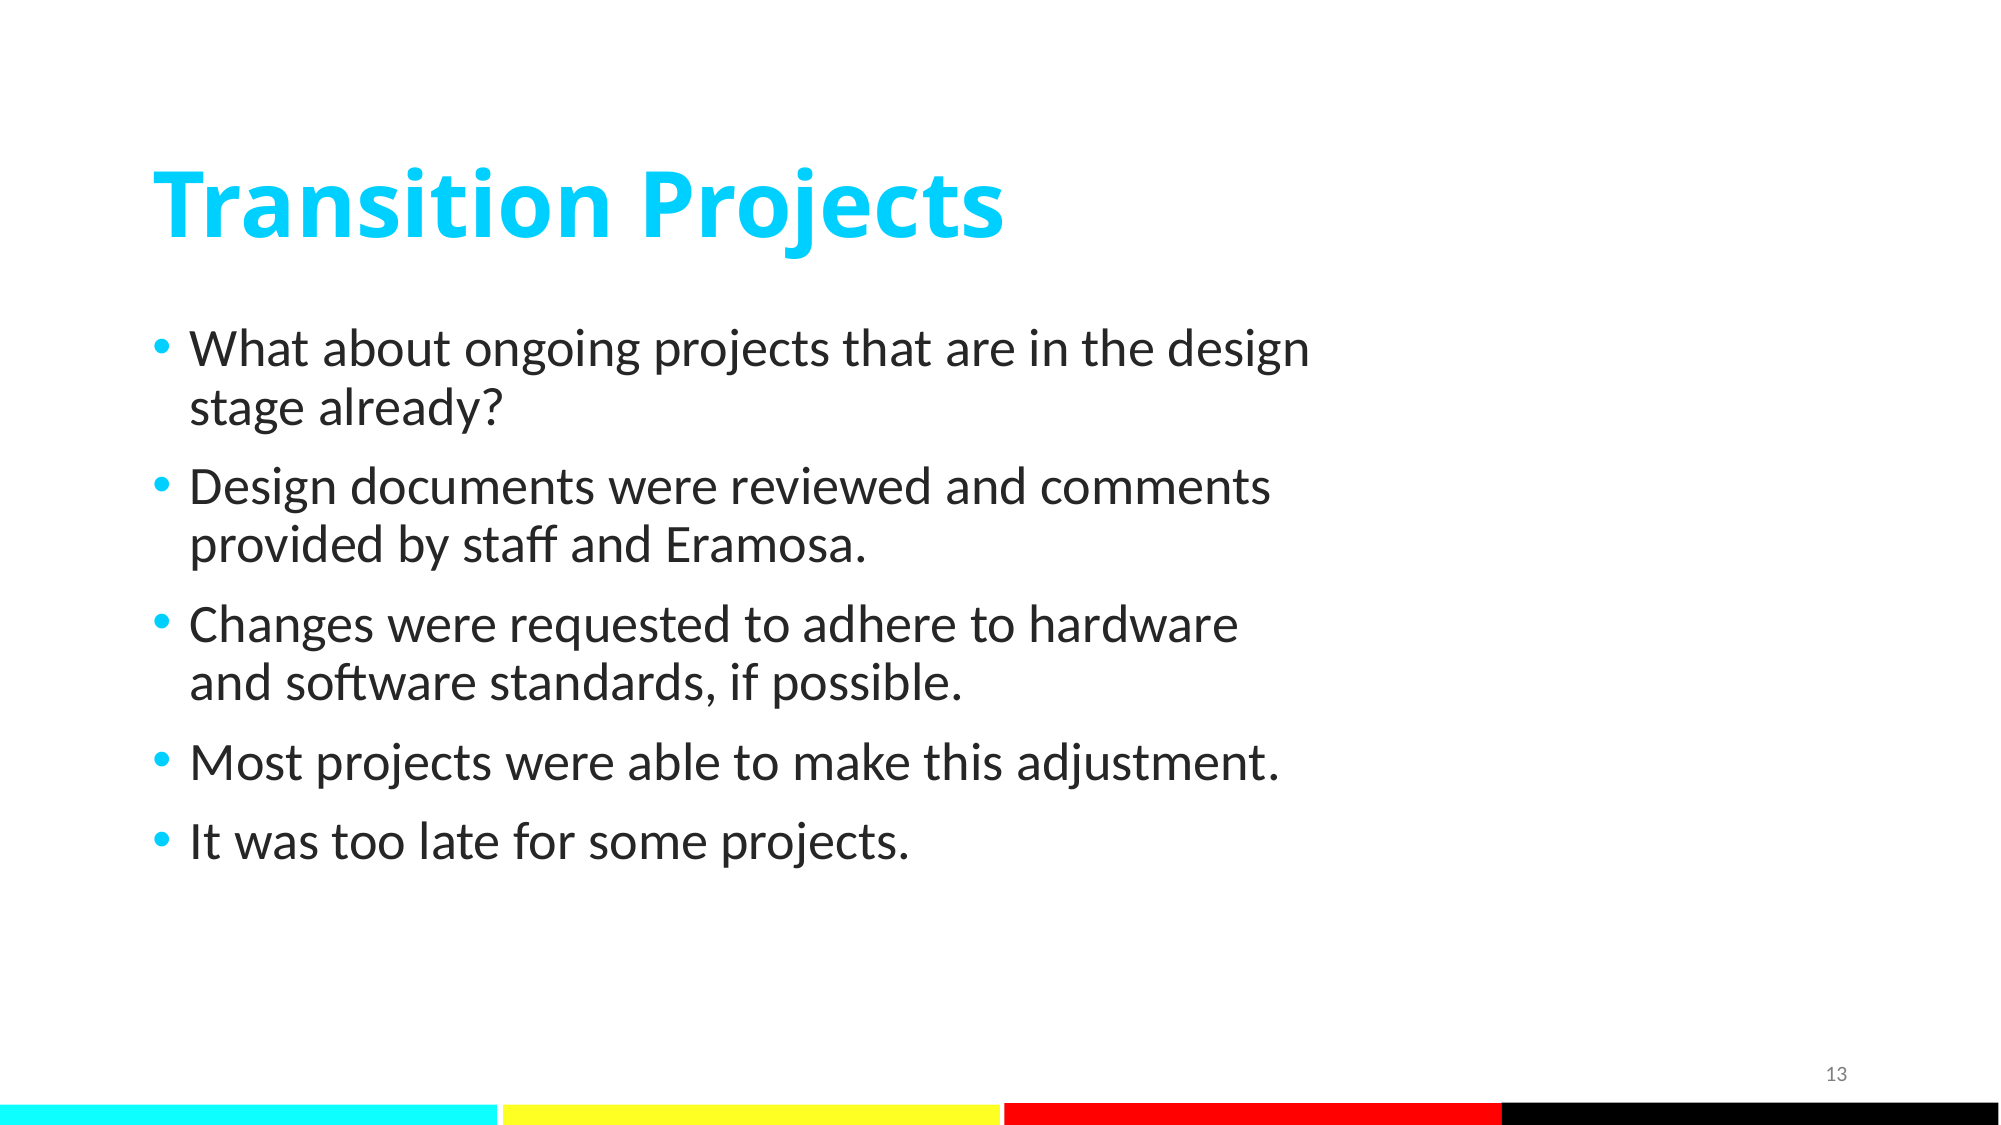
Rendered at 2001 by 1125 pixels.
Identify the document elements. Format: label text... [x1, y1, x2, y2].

text_box [1500, 1102, 1999, 1125]
title Transition Projects [137, 98, 1715, 317]
text_box [502, 1104, 1001, 1125]
text_box [0, 1104, 498, 1125]
list What about ongoing projects that are in the design stage already? Design documents were reviewed and comments provided by staff and Eramosa. Changes were requested to adhere to hardware and software standards, if possible. Most projects were able to make this adjustment. It was too late for some projects. [137, 312, 1340, 1027]
slide_number 13 [1412, 1042, 1863, 1102]
text_box [1003, 1102, 1500, 1125]
